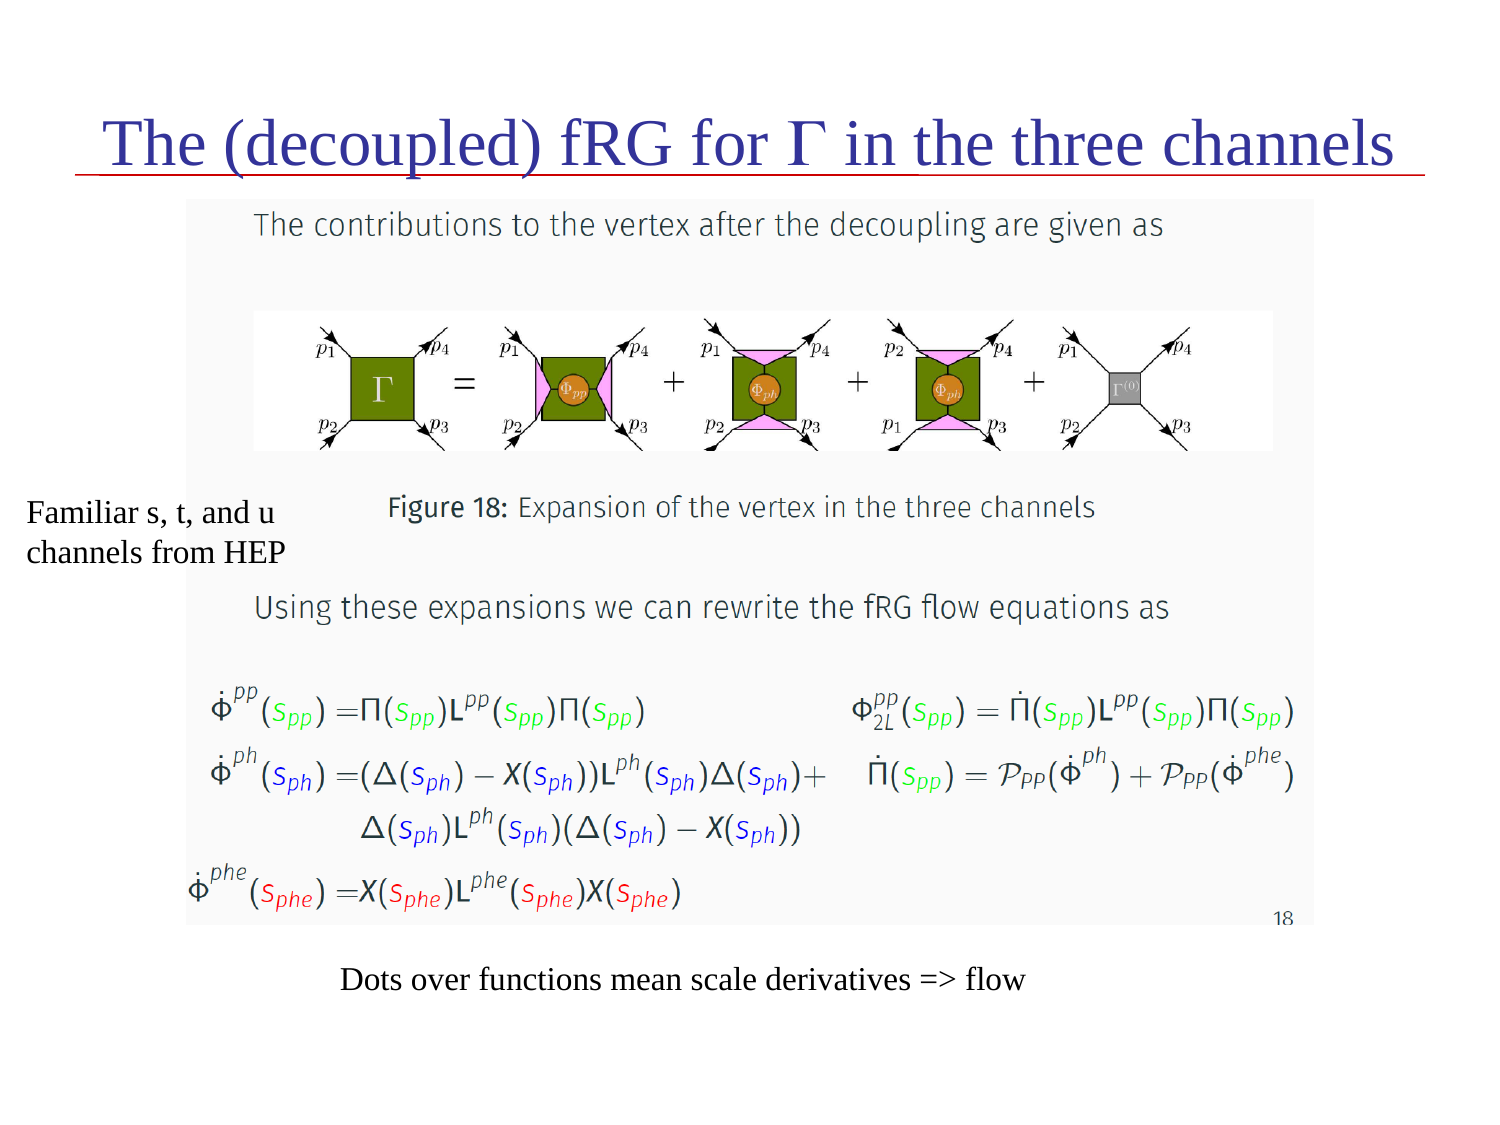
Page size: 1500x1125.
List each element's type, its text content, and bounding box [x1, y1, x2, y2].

text_box Familiar s, t, and u channels from HEP [11, 482, 186, 578]
title The (decoupled) fRG for G in the three channels [75, 45, 1425, 233]
text_box Dots over functions mean scale derivatives => flow [324, 949, 1263, 1005]
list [186, 199, 1314, 926]
